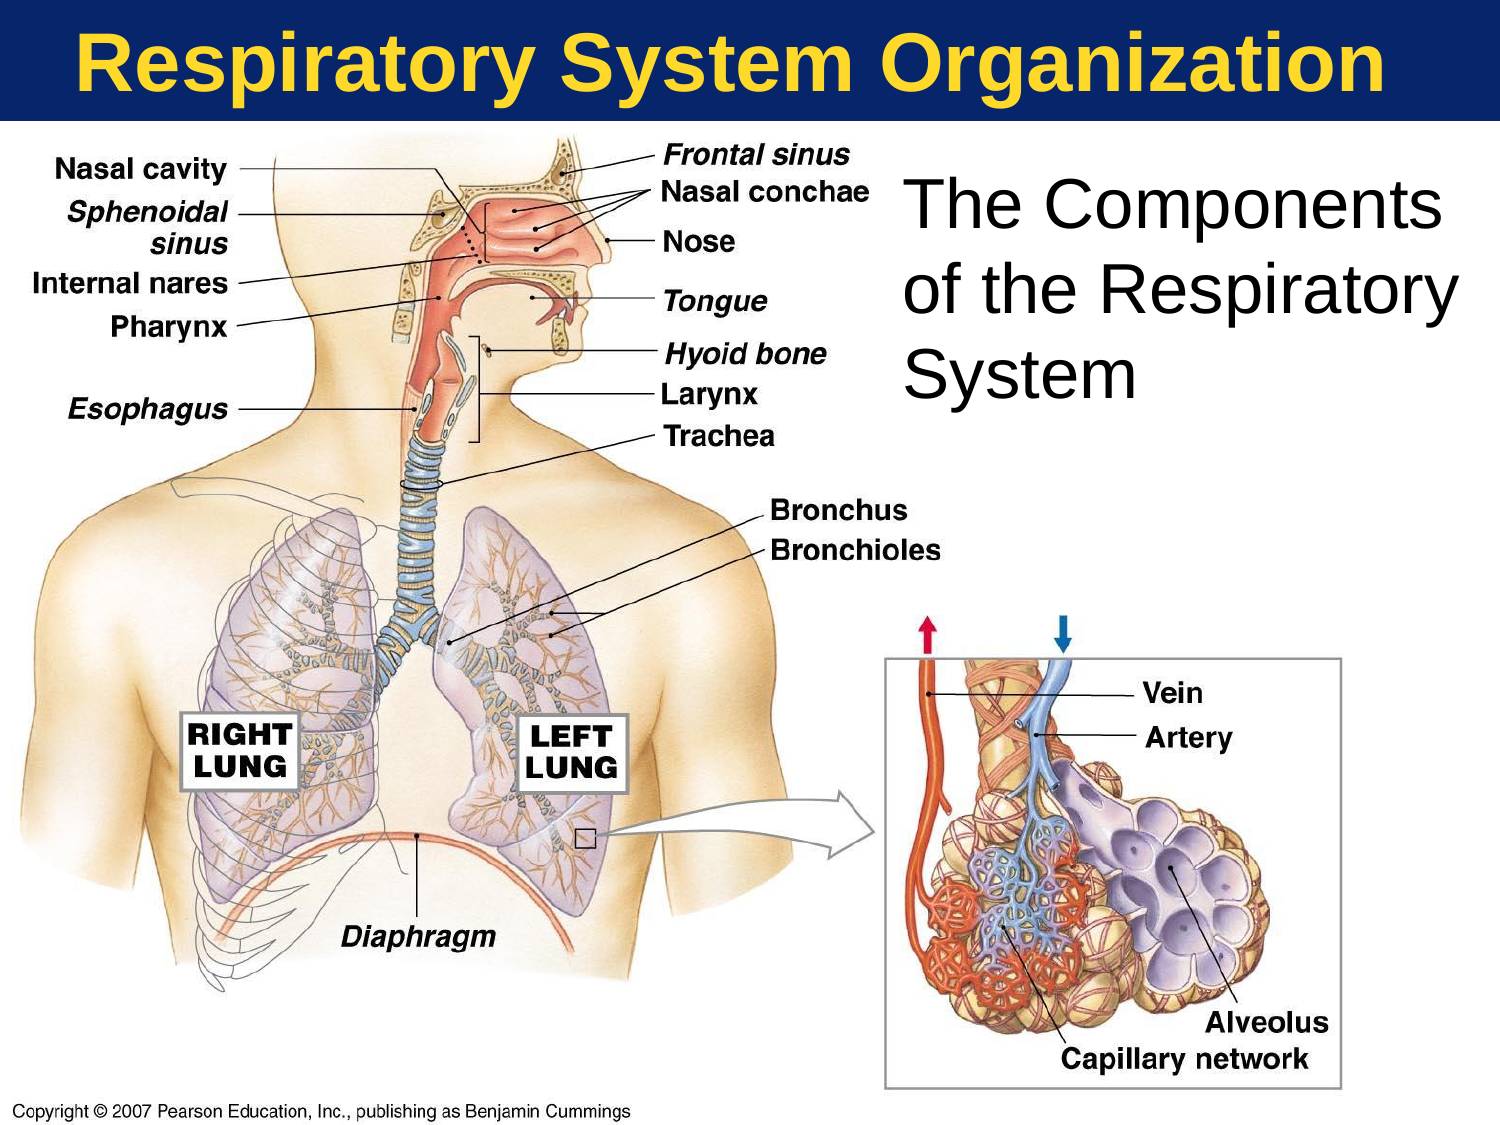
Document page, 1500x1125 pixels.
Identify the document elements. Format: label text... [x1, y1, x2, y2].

picture [12, 125, 1351, 1125]
title Respiratory System Organization [59, 1, 1410, 117]
list The Components of the Respiratory System [1353, 149, 1500, 420]
